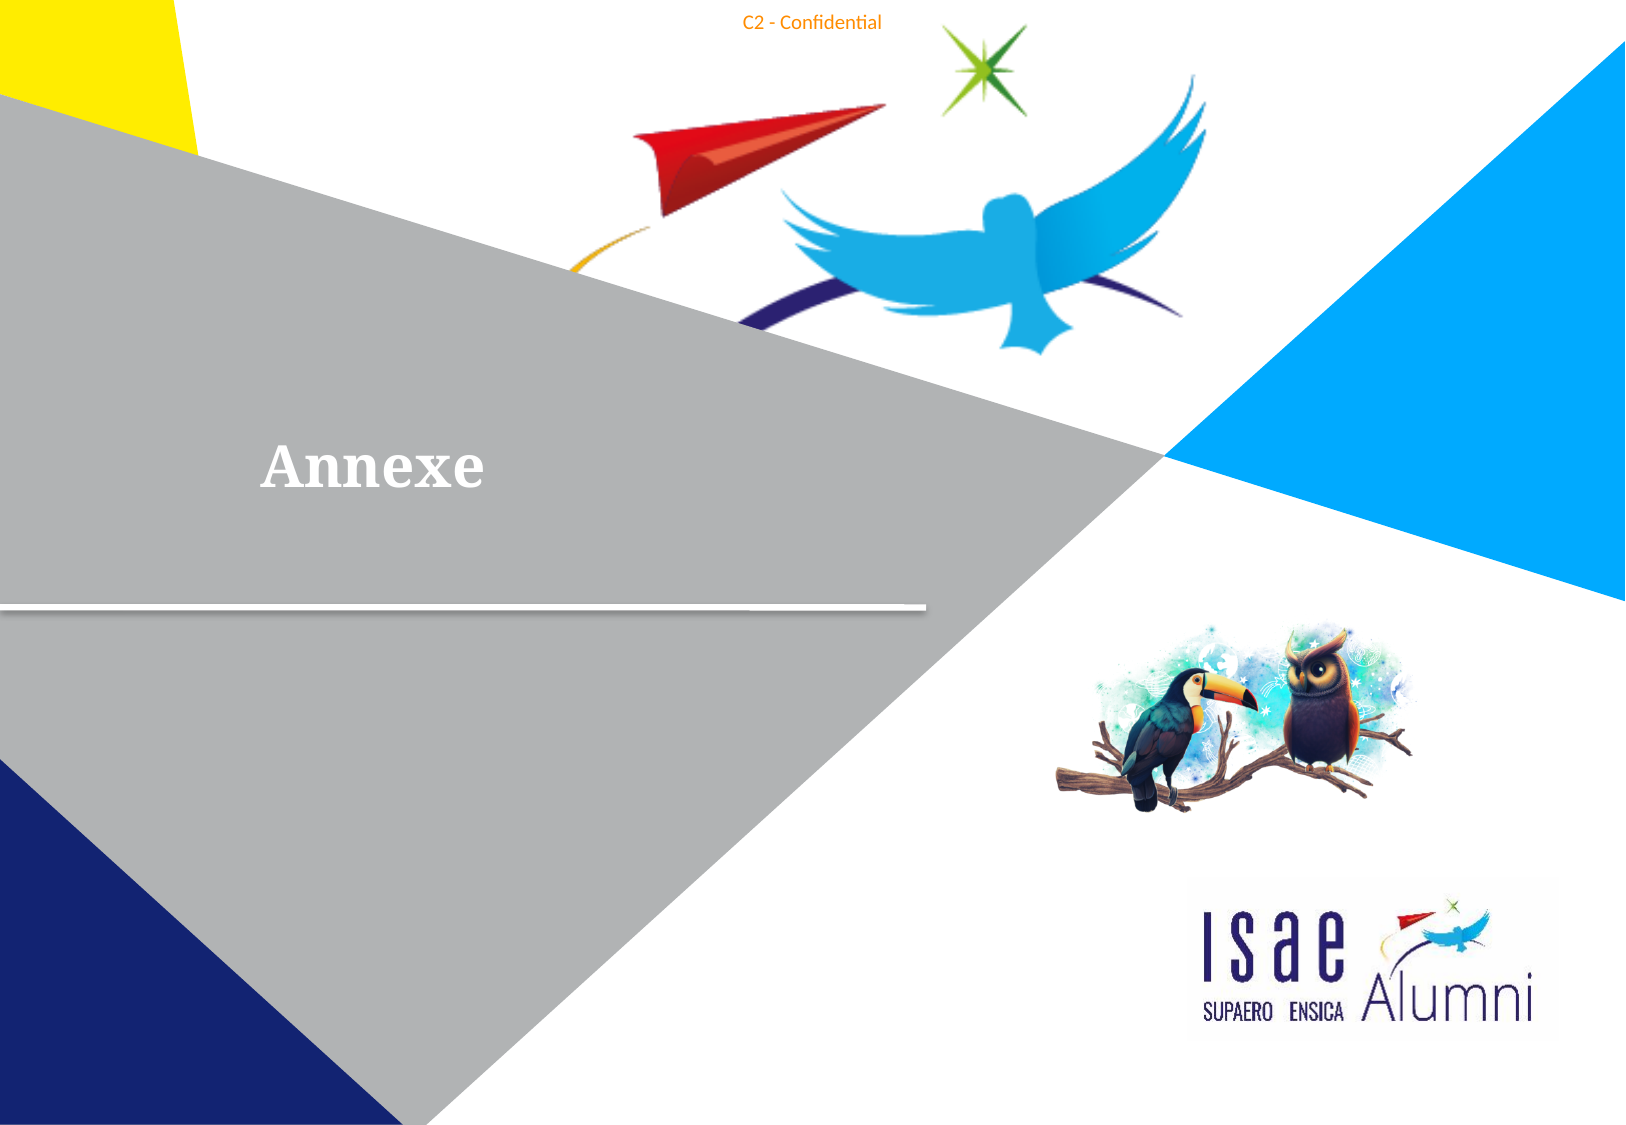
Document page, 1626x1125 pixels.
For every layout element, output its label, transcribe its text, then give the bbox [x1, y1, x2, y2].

picture [1187, 877, 1559, 1041]
picture [1051, 562, 1495, 859]
picture [478, 0, 1299, 454]
text_box Annexe [245, 430, 520, 495]
